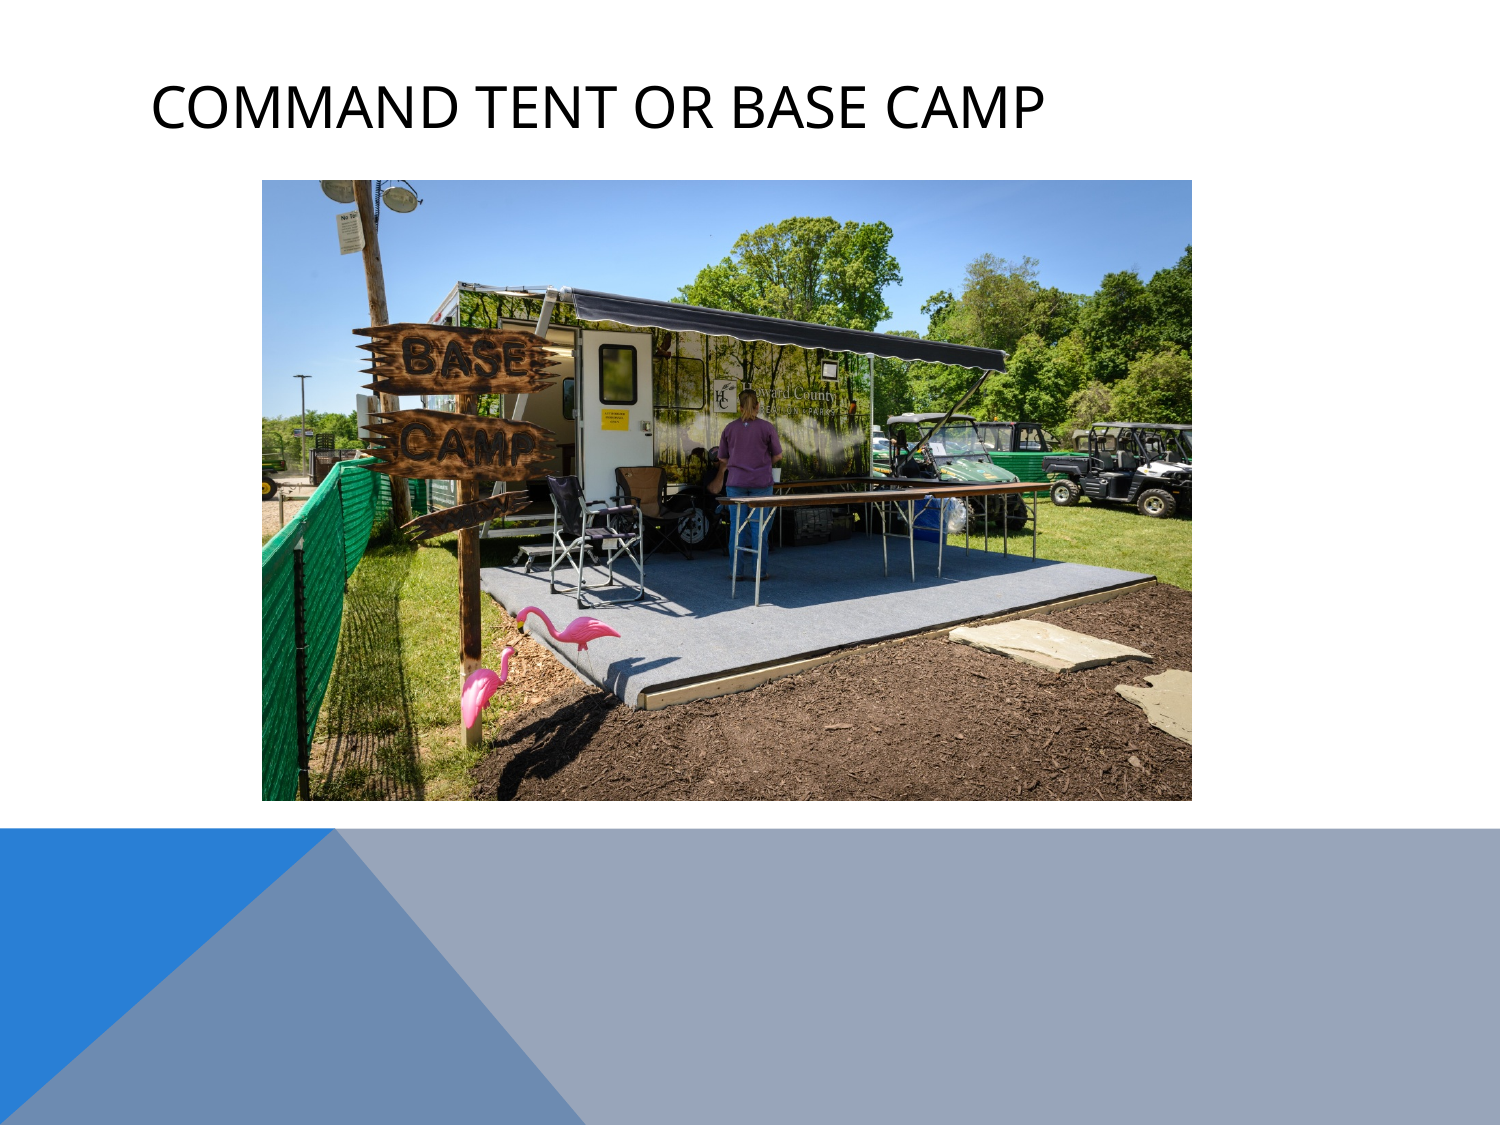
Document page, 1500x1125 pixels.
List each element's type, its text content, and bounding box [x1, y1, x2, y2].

title Command Tent or Base Camp [135, 60, 1369, 150]
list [262, 180, 1192, 801]
